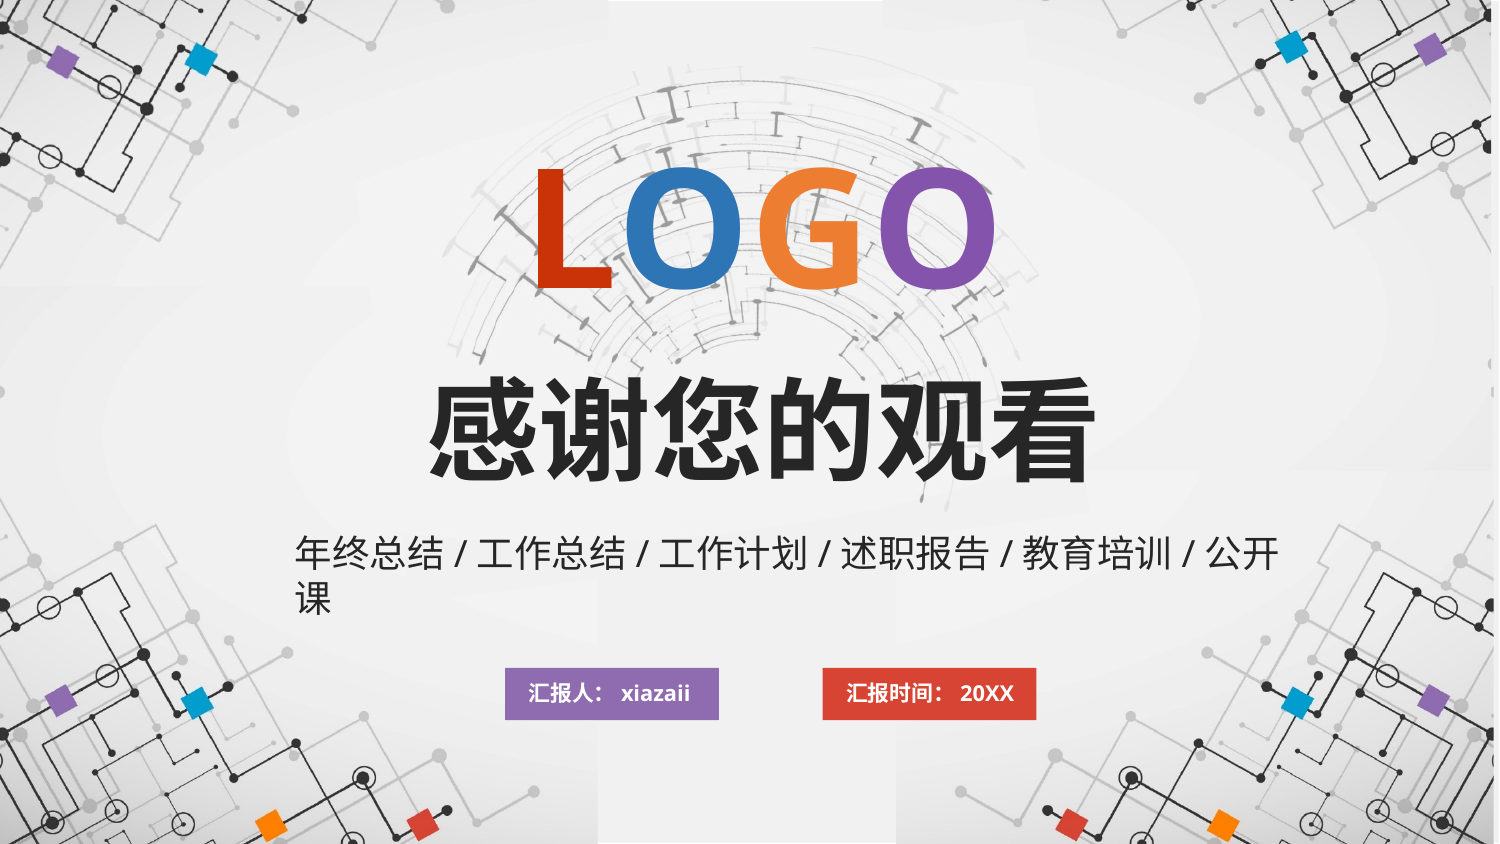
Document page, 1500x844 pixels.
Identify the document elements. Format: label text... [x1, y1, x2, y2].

picture [0, 0, 1494, 844]
text_box [821, 667, 896, 721]
text_box [598, 667, 720, 721]
text_box 汇报人：xiazaii [598, 672, 706, 714]
text_box 年终总结/工作总结/工作计划/述职报告/教育培训/公开课 [598, 560, 896, 628]
text_box 汇报时间：20XX [831, 672, 896, 714]
